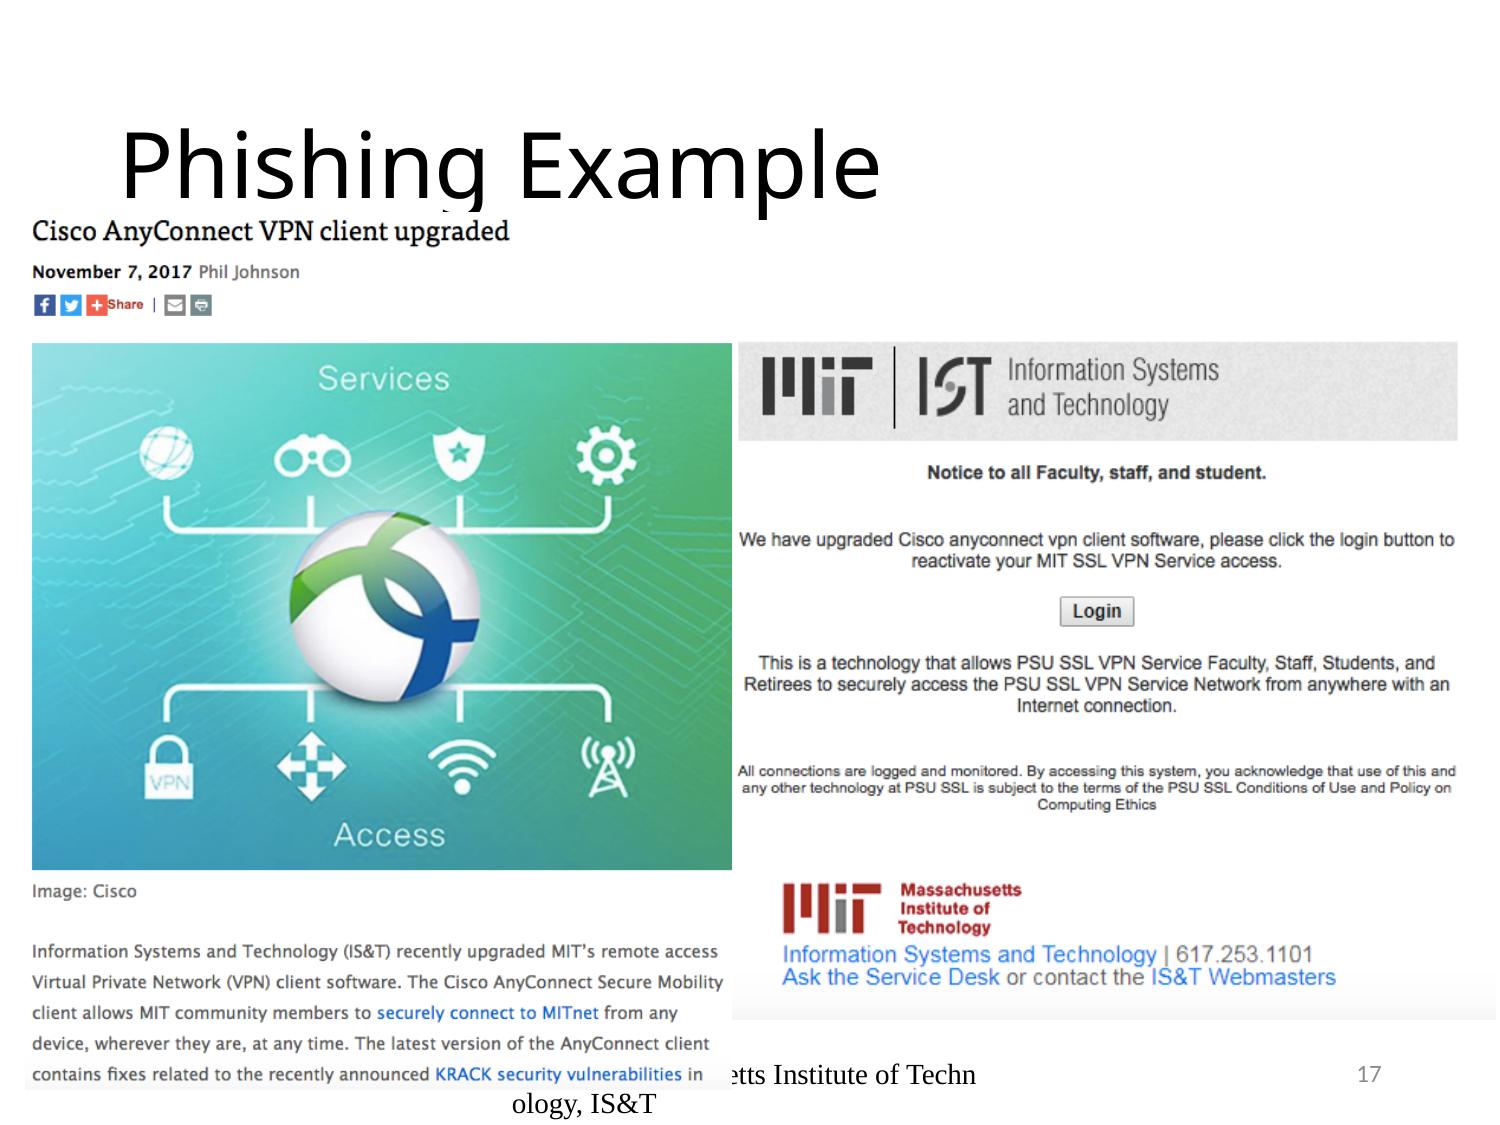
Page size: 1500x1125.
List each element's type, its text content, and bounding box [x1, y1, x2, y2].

slide_number 17 [1059, 1042, 1397, 1103]
picture [25, 212, 1496, 1090]
title Phishing Example [103, 59, 1397, 278]
footer ©2017 Massachusetts Institute of Technology, IS&T [496, 1042, 1004, 1103]
